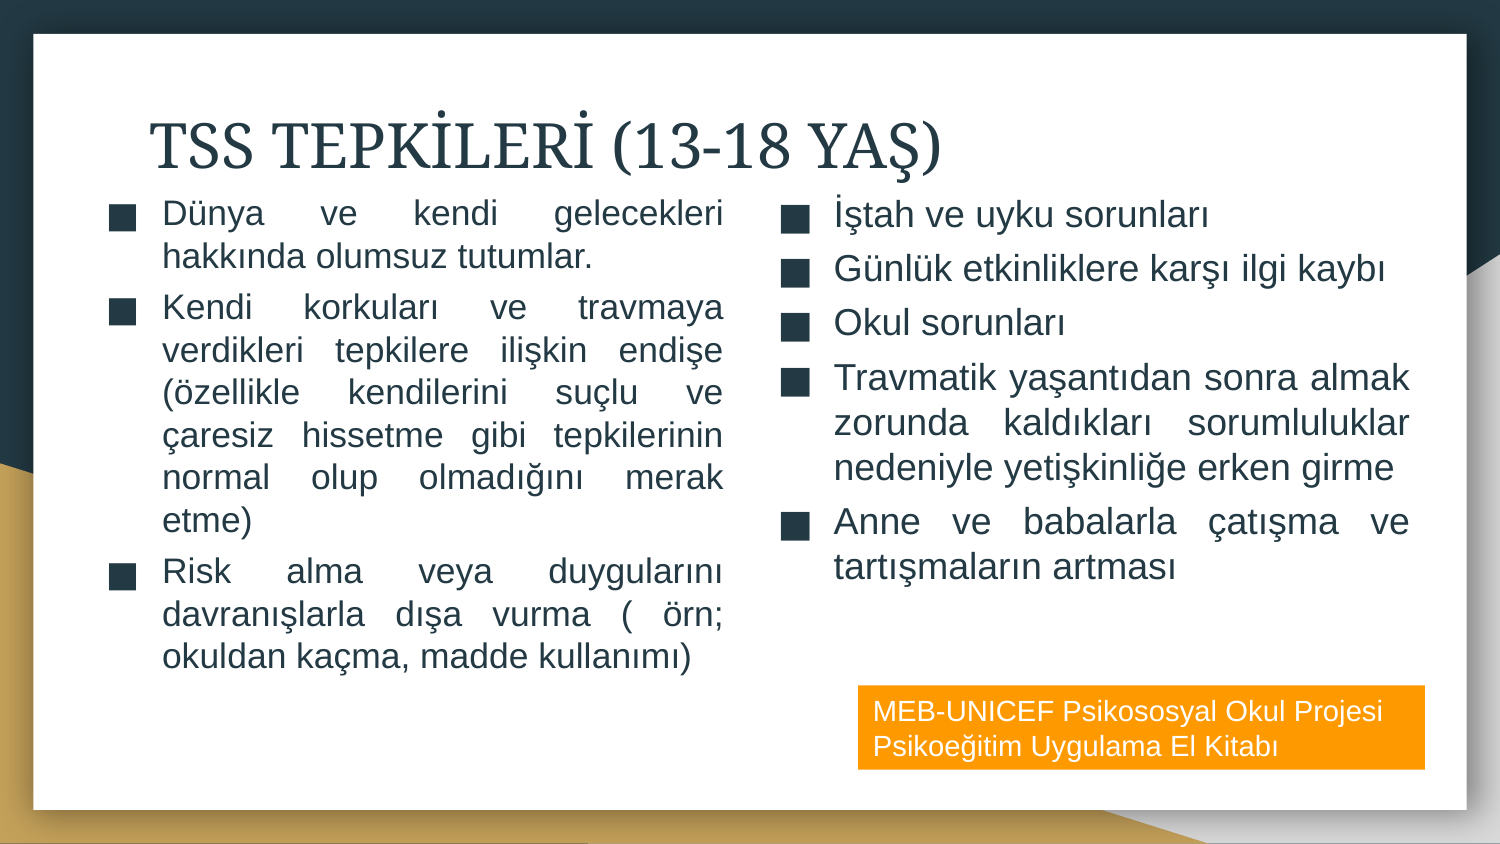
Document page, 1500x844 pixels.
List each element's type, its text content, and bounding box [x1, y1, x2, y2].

list İştah ve uyku sorunları Günlük etkinliklere karşı ilgi kaybı Okul sorunları Travmatik yaşantıdan sonra almak zorunda kaldıkları sorumluluklar nedeniyle yetişkinliğe erken girme Anne ve babalarla çatışma ve tartışmaların artması [762, 182, 1425, 755]
text_box MEB-UNICEF Psikososyal Okul Projesi Psikoeğitim Uygulama El Kitabı [858, 685, 1425, 770]
list Dünya ve kendi gelecekleri hakkında olumsuz tutumlar. Kendi korkuları ve travmaya verdikleri tepkilere ilişkin endişe (özellikle kendilerini suçlu ve çaresiz hissetme gibi tepkilerinin normal olup olmadığını merak etme) Risk alma veya duygularını davranışlarla dışa vurma ( örn; okuldan kaçma, madde kullanımı) [90, 182, 740, 700]
title TSS TEPKİLERİ (13-18 YAŞ) [134, 98, 1366, 183]
